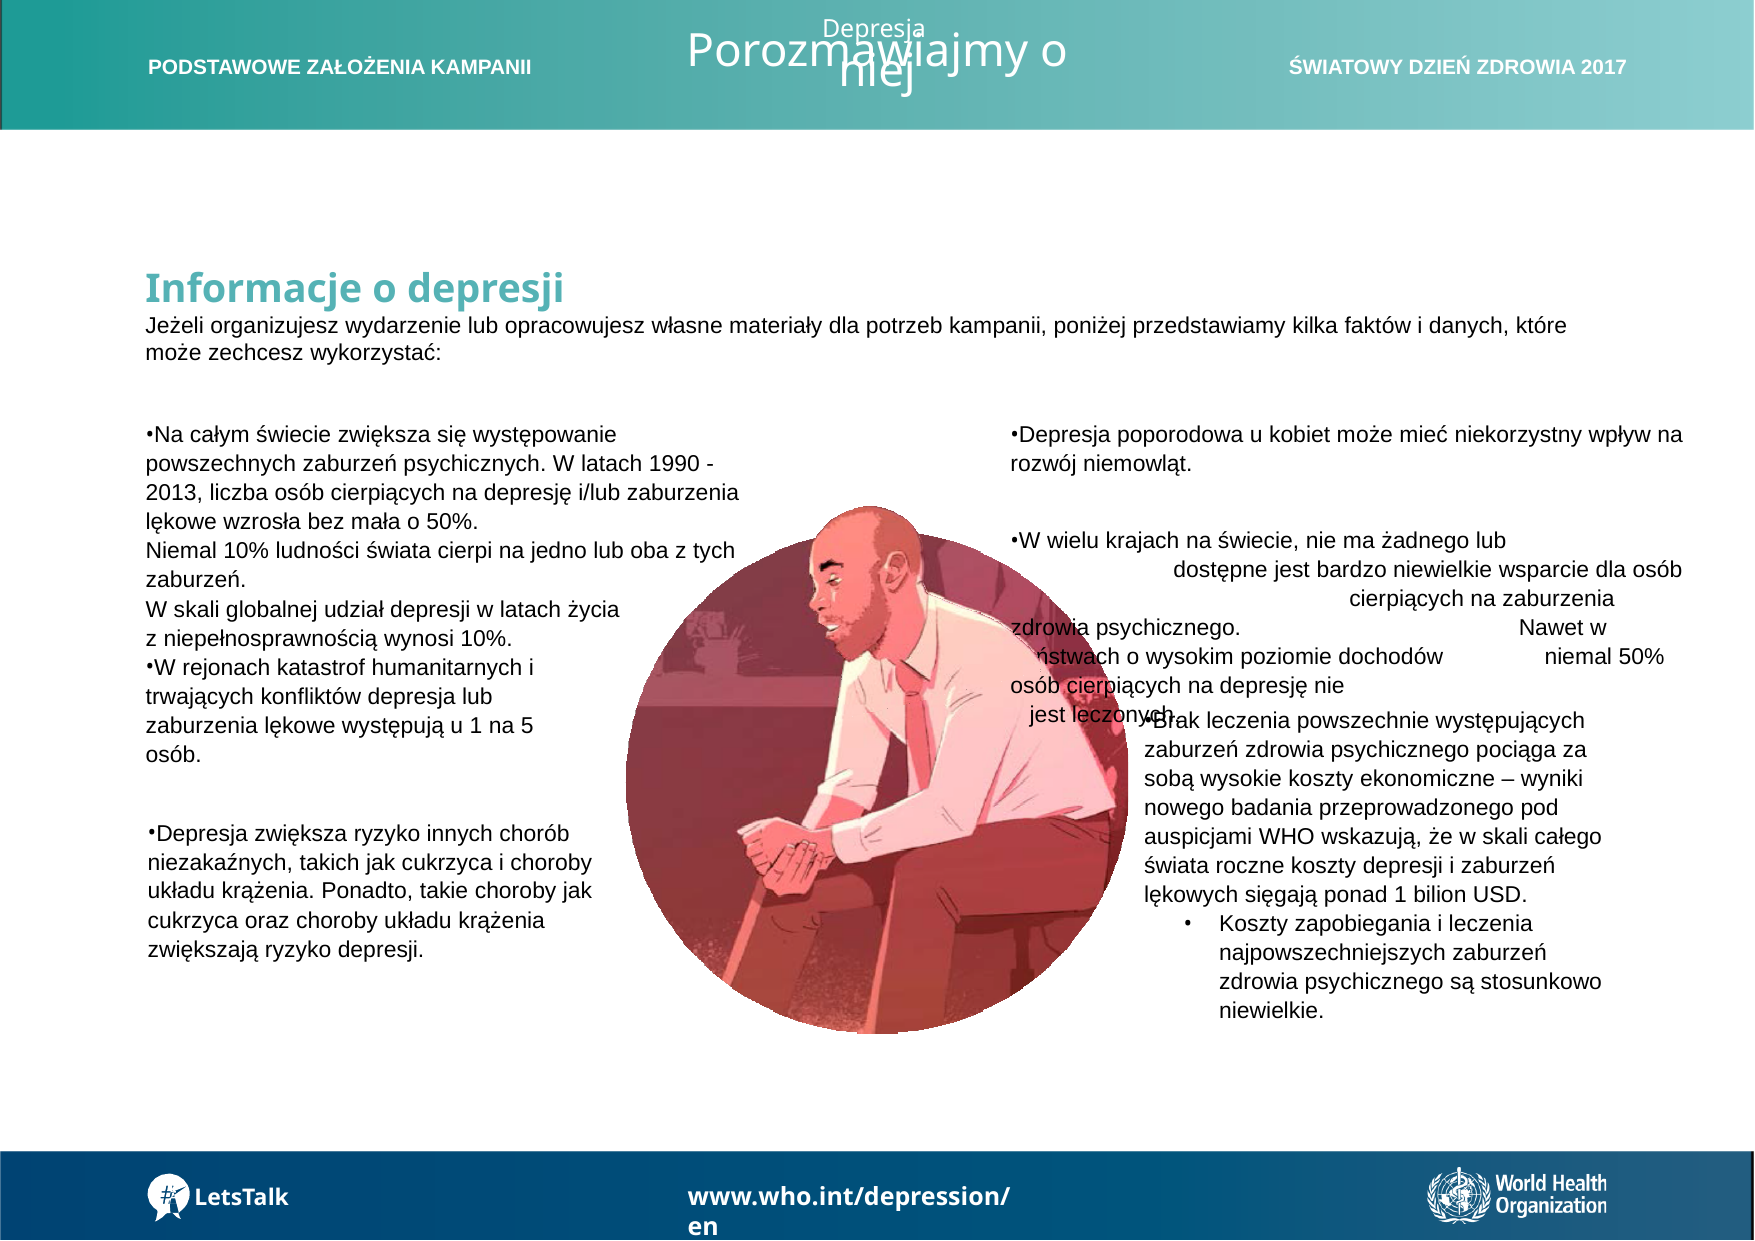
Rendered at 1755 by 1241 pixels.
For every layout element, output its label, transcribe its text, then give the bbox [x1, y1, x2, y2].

picture [1262, 1151, 1754, 1240]
text_box [0, 0, 1754, 130]
text_box ŚWIATOWY DZIEŃ ZDROWIA 2017 [1288, 53, 1638, 79]
text_box www.who.int/depression/en [687, 1180, 1027, 1210]
text_box Na całym świecie zwiększa się występowanie powszechnych zaburzeń psychicznych. W latach 1990 - 2013, liczba osób cierpiących na depresję i/lub zaburzenia lękowe wzrosła bez mała o 50%. Niemal 10% ludności świata cierpi na jedno lub oba z tych zaburzeń. W skali globalnej udział depresji w latach życia z niepełnosprawnością wynosi 10%. W rejonach katastrof humanitarnych i trwających konfliktów depresja lub zaburzenia lękowe występują u 1 na 5 osób. [145, 418, 774, 791]
text_box Brak leczenia powszechnie występujących zaburzeń zdrowia psychicznego pociąga za sobą wysokie koszty ekonomiczne – wyniki nowego badania przeprowadzonego pod auspicjami WHO wskazują, że w skali całego świata roczne koszty depresji i zaburzeń lękowych sięgają ponad 1 bilion USD. Koszty zapobiegania i leczenia najpowszechniejszych zaburzeń zdrowia psychicznego są stosunkowo niewielkie. [1144, 703, 1612, 1069]
text_box Informacje o depresji Jeżeli organizujesz wydarzenie lub opracowujesz własne materiały dla potrzeb kampanii, poniżej przedstawiamy kilka faktów i danych, które może zechcesz wykorzystać: [145, 262, 1609, 394]
text_box [1427, 1167, 1607, 1224]
text_box LetsTalk [194, 1182, 298, 1241]
text_box [147, 1173, 190, 1222]
text_box Depresja zwiększa ryzyko innych chorób niezakaźnych, takich jak cukrzyca i choroby układu krążenia. Ponadto, takie choroby jak cukrzyca oraz choroby układu krążenia zwiększają ryzyko depresji. [147, 816, 652, 961]
text_box Porozmawiajmy o niej [664, 56, 1090, 264]
text_box Depresja poporodowa u kobiet może mieć niekorzystny wpływ na rozwój niemowląt. W wielu krajach na świecie, nie ma żadnego lub dostępne jest bardzo niewielkie wsparcie dla osób cierpiących na zaburzenia zdrowia psychicznego. Nawet w państwach o wysokim poziomie dochodów niemal 50% osób cierpiących na depresję nie jest leczonych. [1010, 418, 1690, 679]
picture [0, 1151, 837, 1240]
text_box PODSTAWOWE ZAŁOŻENIA KAMPANII [148, 53, 552, 79]
text_box [625, 531, 1129, 1034]
text_box [806, 506, 1041, 721]
text_box Depresja [811, 32, 937, 56]
